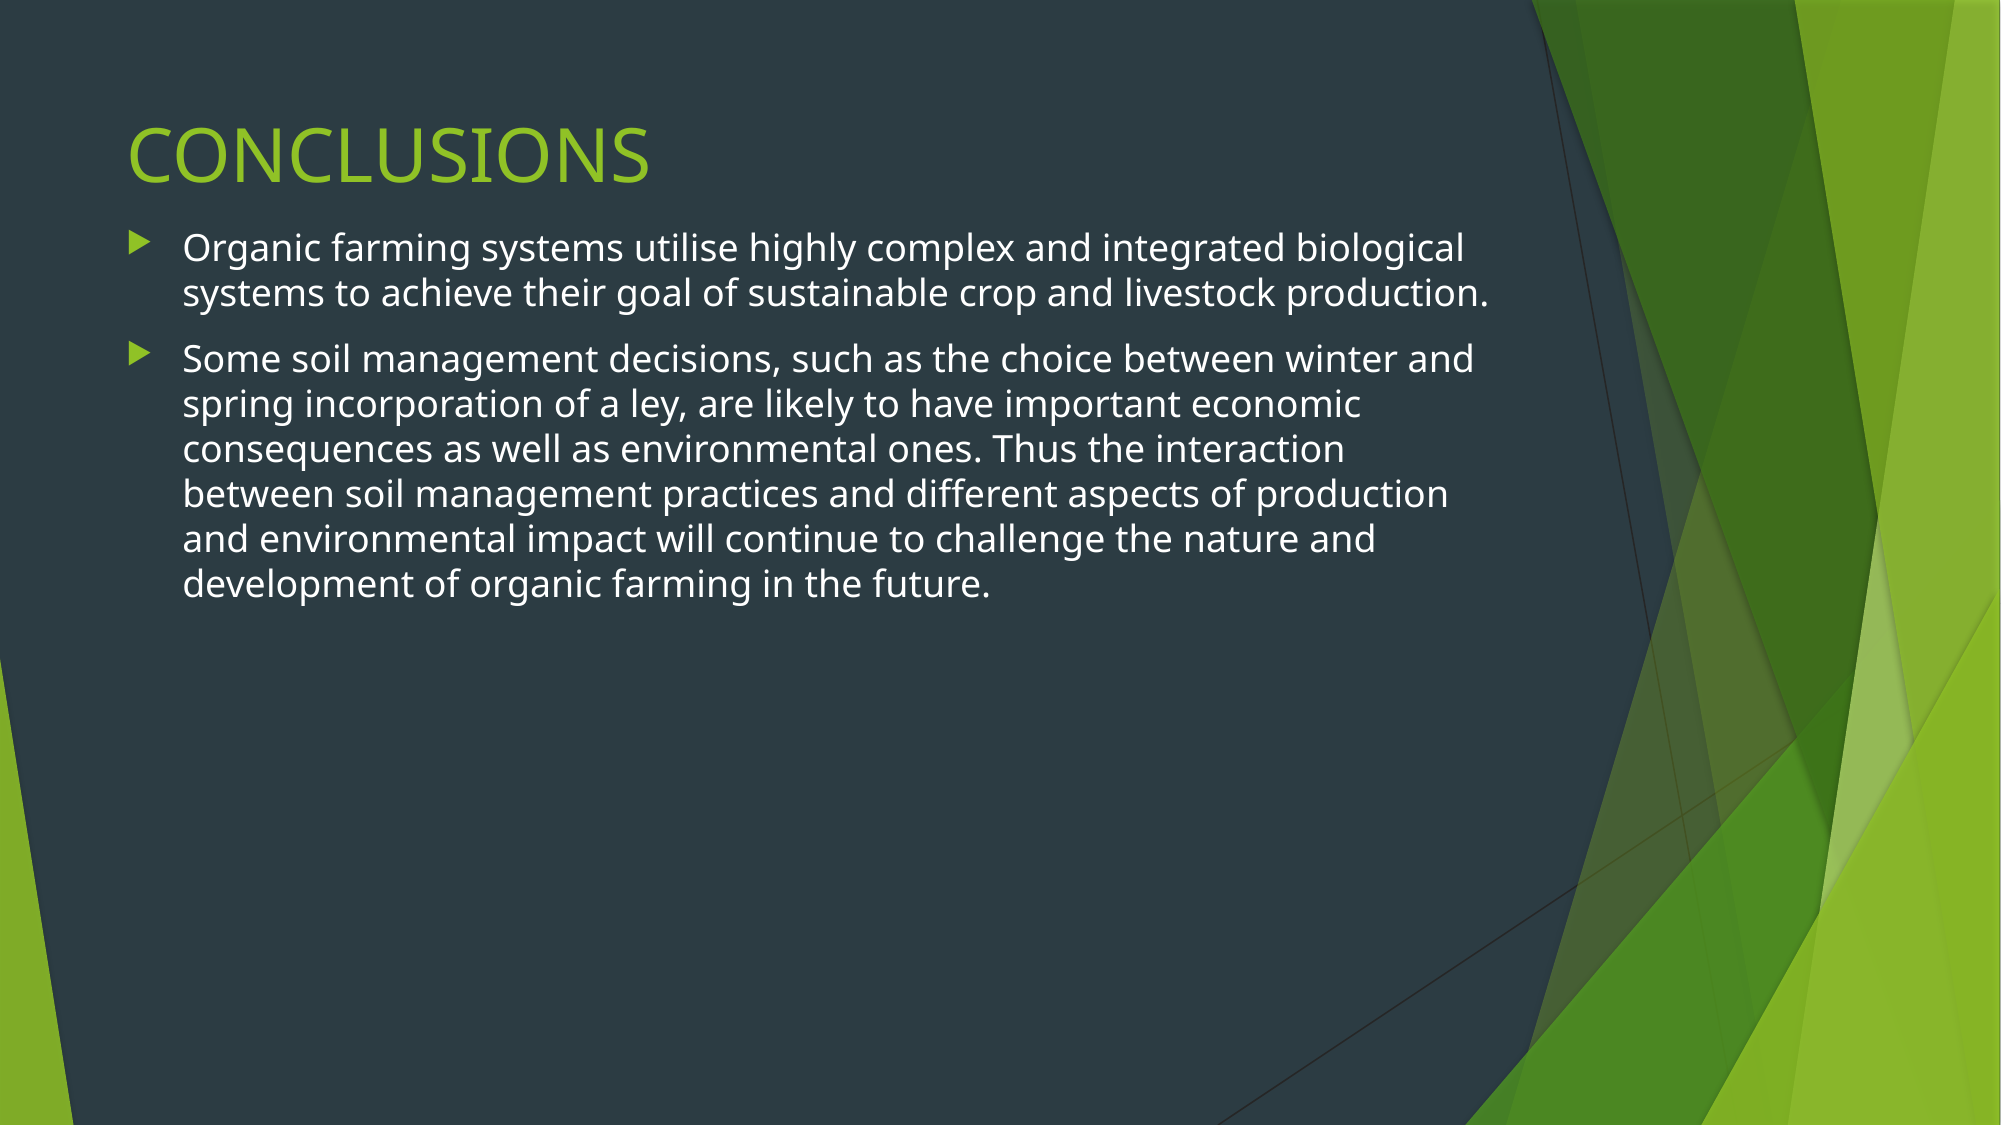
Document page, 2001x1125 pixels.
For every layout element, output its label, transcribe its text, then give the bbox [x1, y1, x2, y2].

list Organic farming systems utilise highly complex and integrated biological systems to achieve their goal of sustainable crop and livestock production. Some soil management decisions, such as the choice between winter and spring incorporation of a ley, are likely to have important economic consequences as well as environmental ones. Thus the interaction between soil management practices and different aspects of production and environmental impact will continue to challenge the nature and development of organic farming in the future. [111, 216, 1522, 992]
title CONCLUSIONS [111, 99, 1522, 216]
